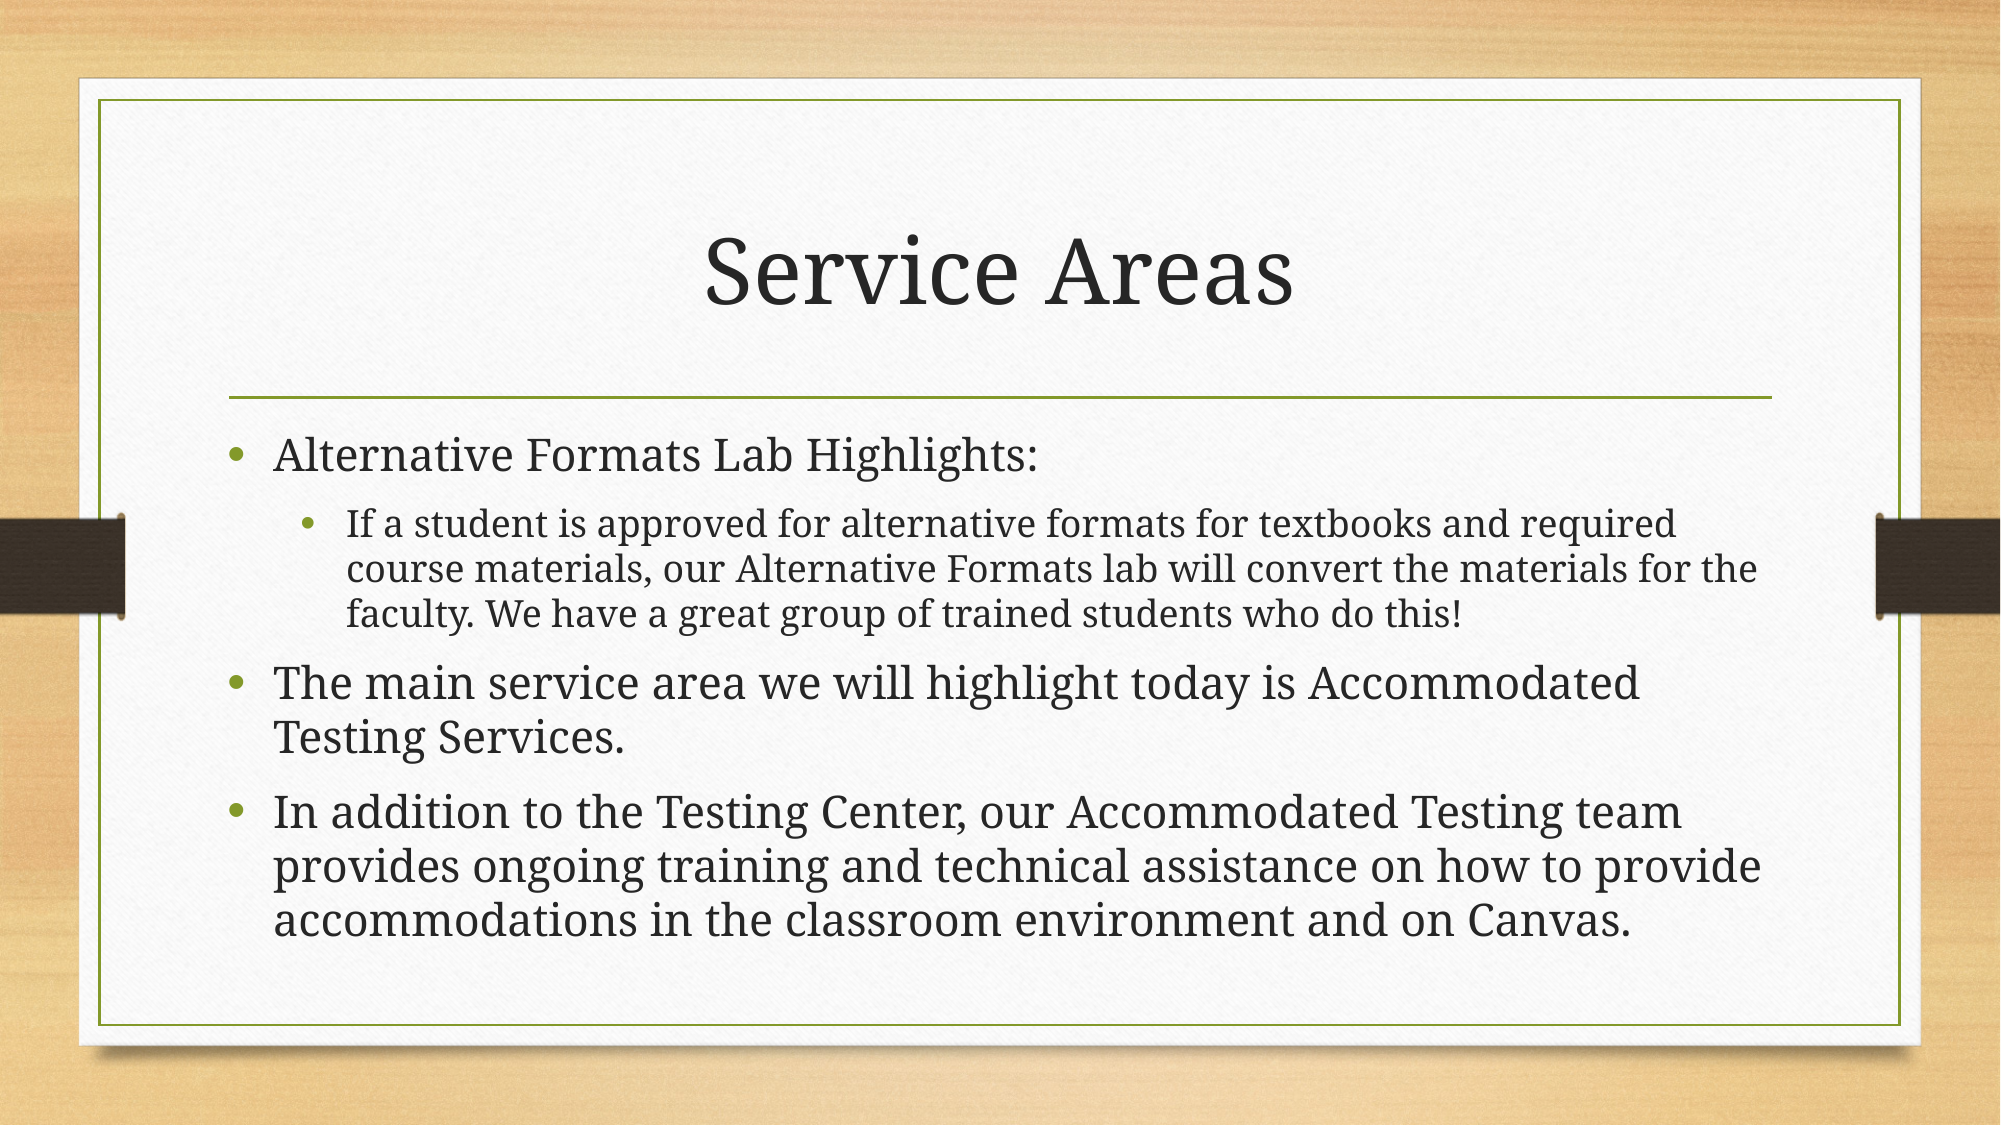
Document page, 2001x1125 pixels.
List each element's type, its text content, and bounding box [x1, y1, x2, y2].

title Service Areas [212, 161, 1788, 375]
picture [0, 0, 2001, 1125]
list Alternative Formats Lab Highlights: If a student is approved for alternative formats for textbooks and required course materials, our Alternative Formats lab will convert the materials for the faculty. We have a great group of trained students who do this! The main service area we will highlight today is Accommodated Testing Services. In addition to the Testing Center, our Accommodated Testing team provides ongoing training and technical assistance on how to provide accommodations in the classroom environment and on Canvas. [212, 419, 1788, 964]
